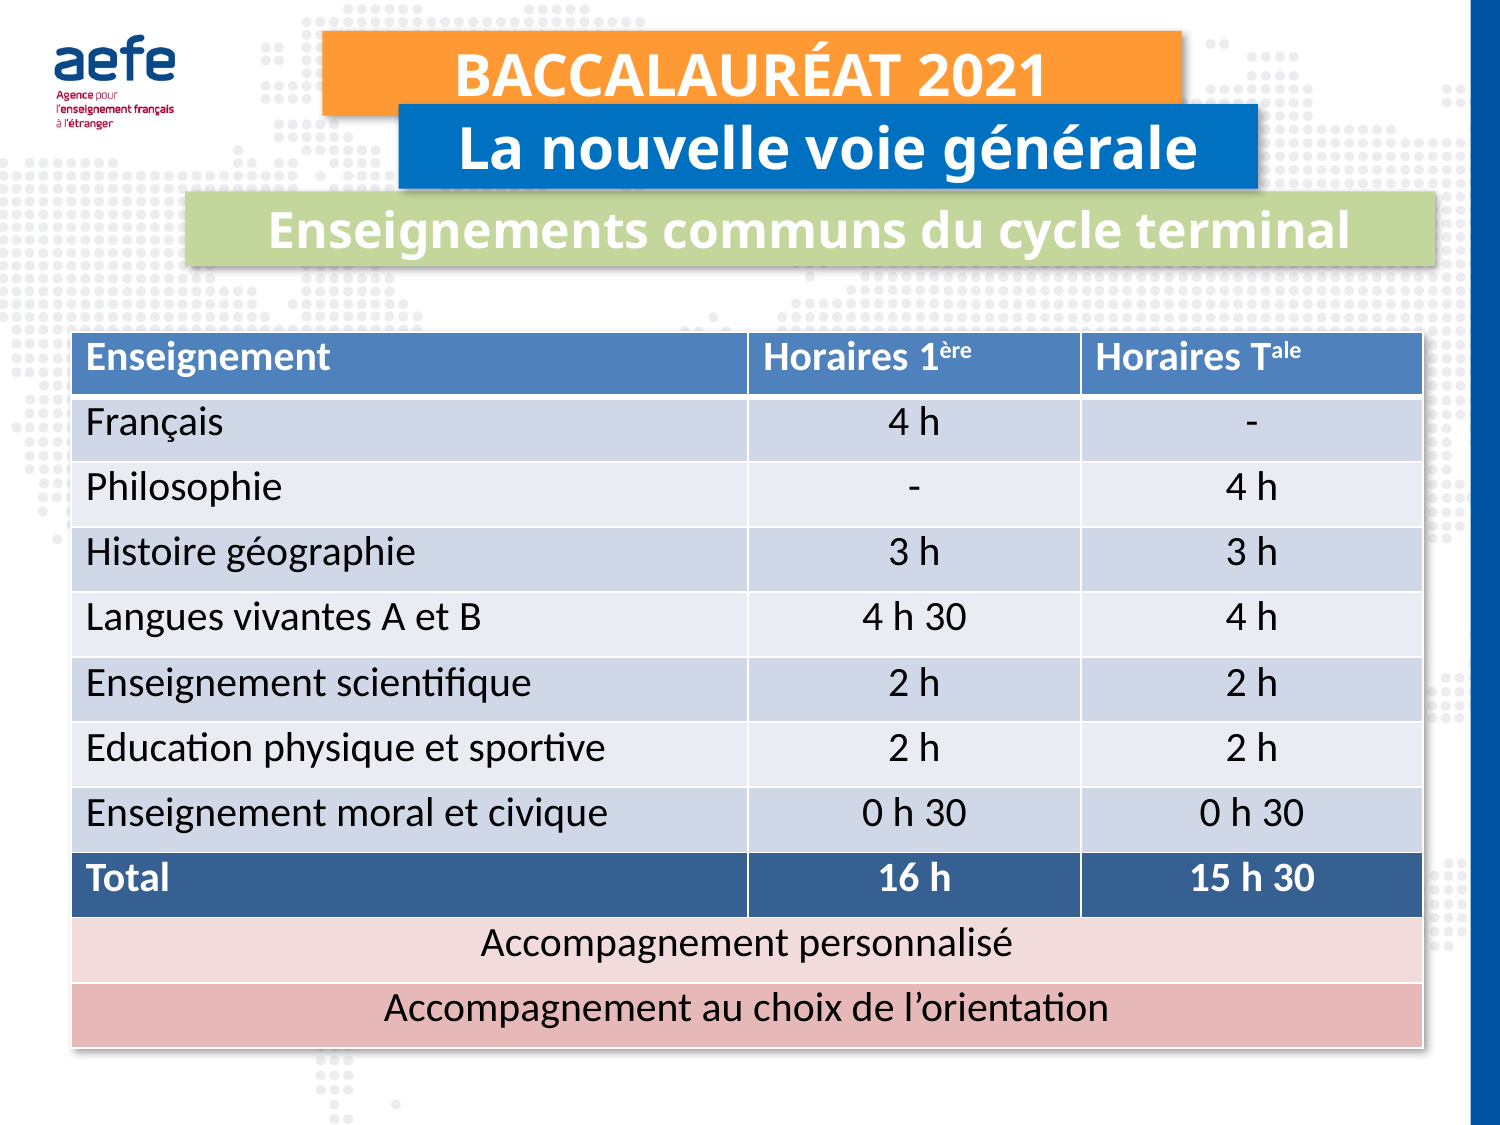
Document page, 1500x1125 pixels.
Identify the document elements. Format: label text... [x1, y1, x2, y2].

table_cell 4 h [749, 400, 1080, 461]
table_header Horaires 1ère [749, 333, 1080, 394]
text_box La nouvelle voie générale [398, 104, 1258, 189]
table_cell Français [72, 400, 747, 461]
table_cell Enseignement moral et civique [72, 788, 747, 852]
table_cell 2 h [749, 723, 1080, 786]
table_cell Philosophie [72, 463, 747, 526]
table_cell 4 h [1082, 463, 1422, 526]
table_header Horaires Tale [1082, 333, 1422, 394]
table_cell 16 h [749, 853, 1080, 917]
table_cell 4 h [1082, 593, 1422, 656]
table_cell 3 h [1082, 528, 1422, 591]
table_cell 3 h [749, 528, 1080, 591]
picture [0, 0, 1470, 1125]
table_cell - [1082, 400, 1422, 461]
table_cell 0 h 30 [1082, 788, 1422, 852]
table_cell Accompagnement au choix de l’orientation [72, 984, 1422, 1047]
table_cell Histoire géographie [72, 528, 747, 591]
text_box Baccalauréat 2021 [322, 30, 1182, 116]
table_cell 15 h 30 [1082, 853, 1422, 917]
table_cell 2 h [1082, 723, 1422, 786]
text_box Enseignements communs du cycle terminal [185, 191, 1436, 267]
table_cell Total [72, 853, 747, 917]
table_cell - [749, 463, 1080, 526]
table_cell 2 h [1082, 658, 1422, 721]
table_cell Langues vivantes A et B [72, 593, 747, 656]
table_cell 2 h [749, 658, 1080, 721]
table_cell Accompagnement personnalisé [72, 918, 1422, 982]
table_cell Enseignement scientifique [72, 658, 747, 721]
table_cell 0 h 30 [749, 788, 1080, 852]
table_header Enseignement [72, 333, 747, 394]
table_cell 4 h 30 [749, 593, 1080, 656]
table_cell Education physique et sportive [72, 723, 747, 786]
